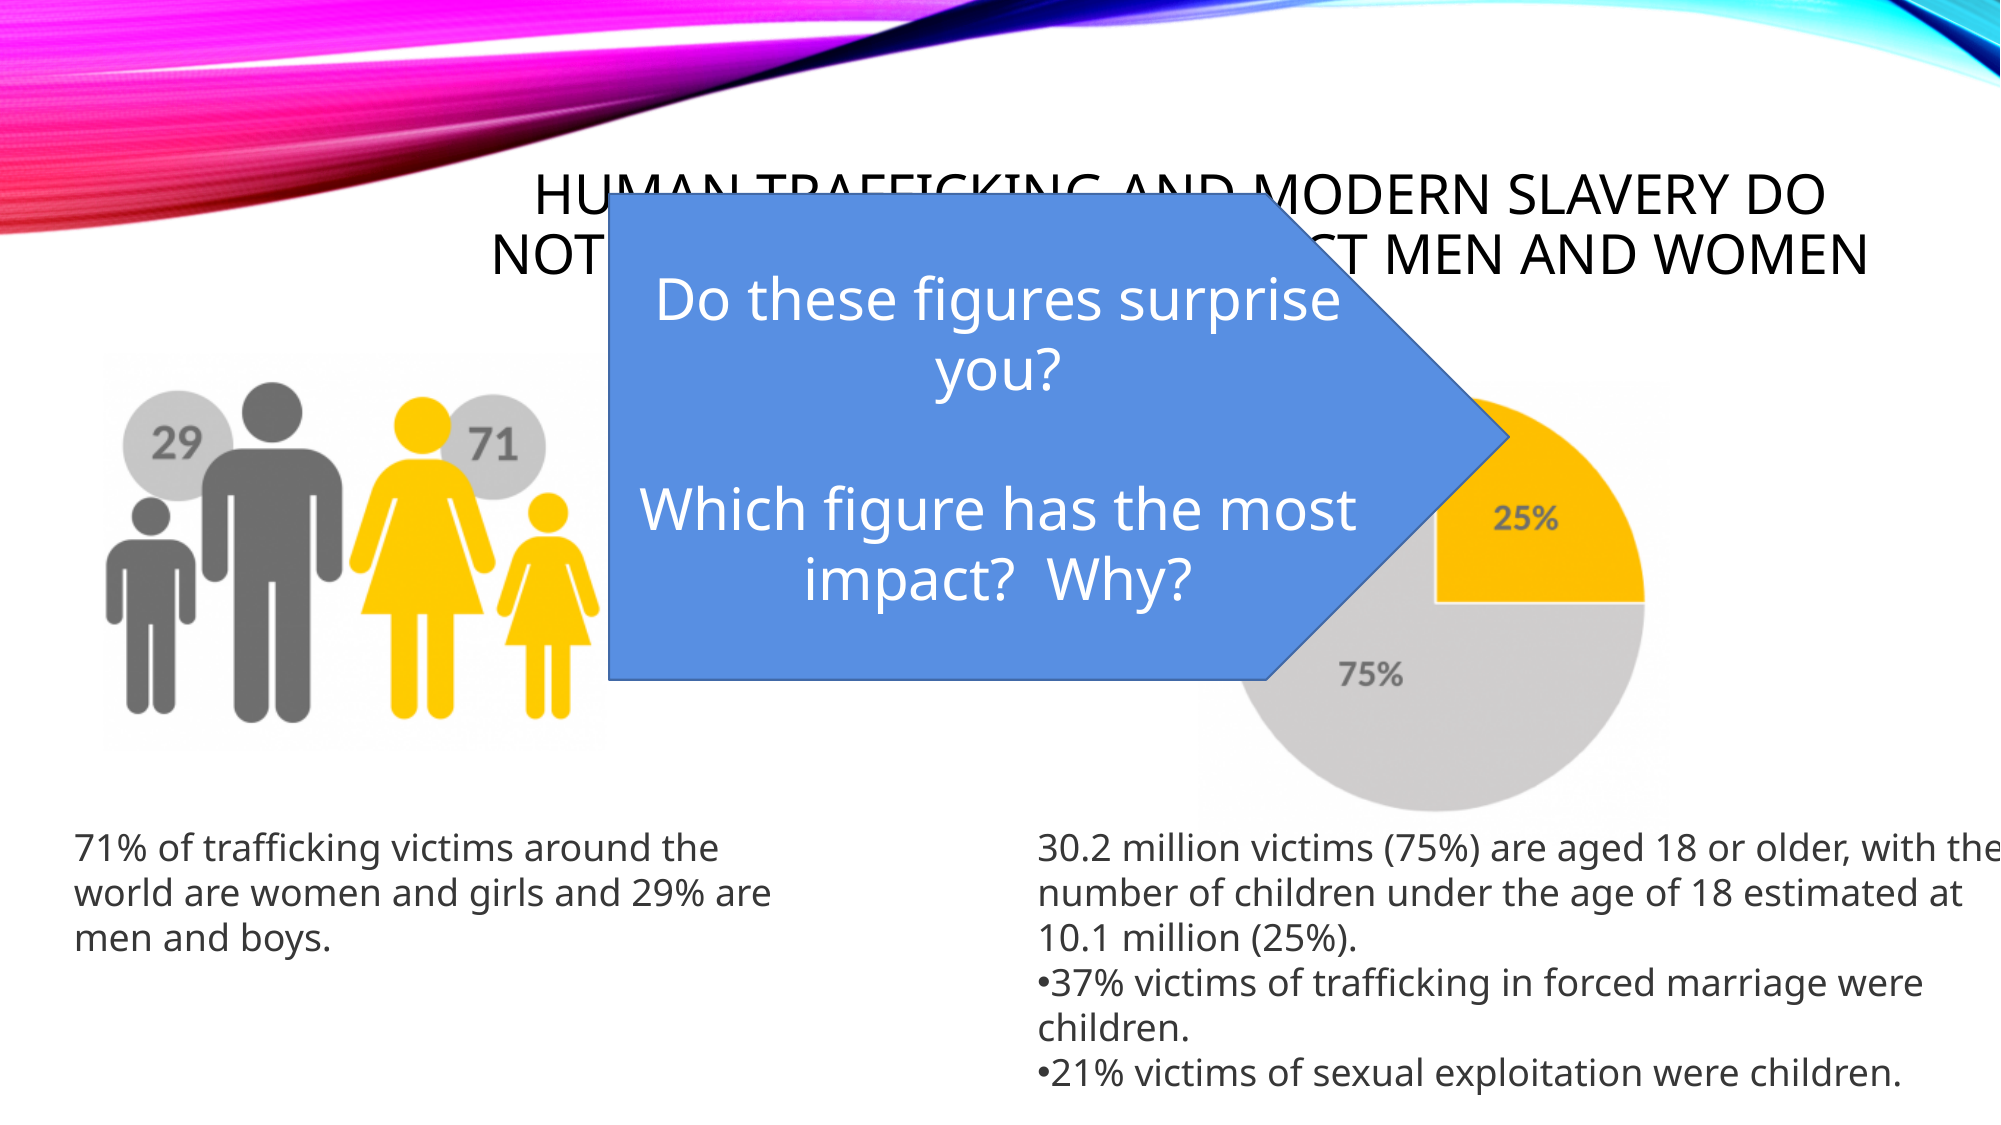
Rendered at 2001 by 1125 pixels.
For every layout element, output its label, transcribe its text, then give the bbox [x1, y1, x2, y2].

text_box 30.2 million victims (75%) are aged 18 or older, with the number of children under the age of 18 estimated at 10.1 million (25%). 37% victims of trafficking in forced marriage were children. 21% victims of sexual exploitation were children. [1022, 816, 2000, 1101]
text_box Do these figures surprise you? Which figure has the most impact? Why? [608, 192, 1427, 681]
title Human trafficking and modern slavery do not discriminate; they affect men and women of all ages. [474, 159, 1888, 372]
picture [1890, 0, 2000, 75]
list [102, 353, 610, 752]
picture [1180, 353, 1694, 846]
picture [0, 0, 2000, 237]
text_box 71% of trafficking victims around the world are women and girls and 29% are men and boys. [59, 816, 800, 966]
picture [1910, 0, 2000, 45]
